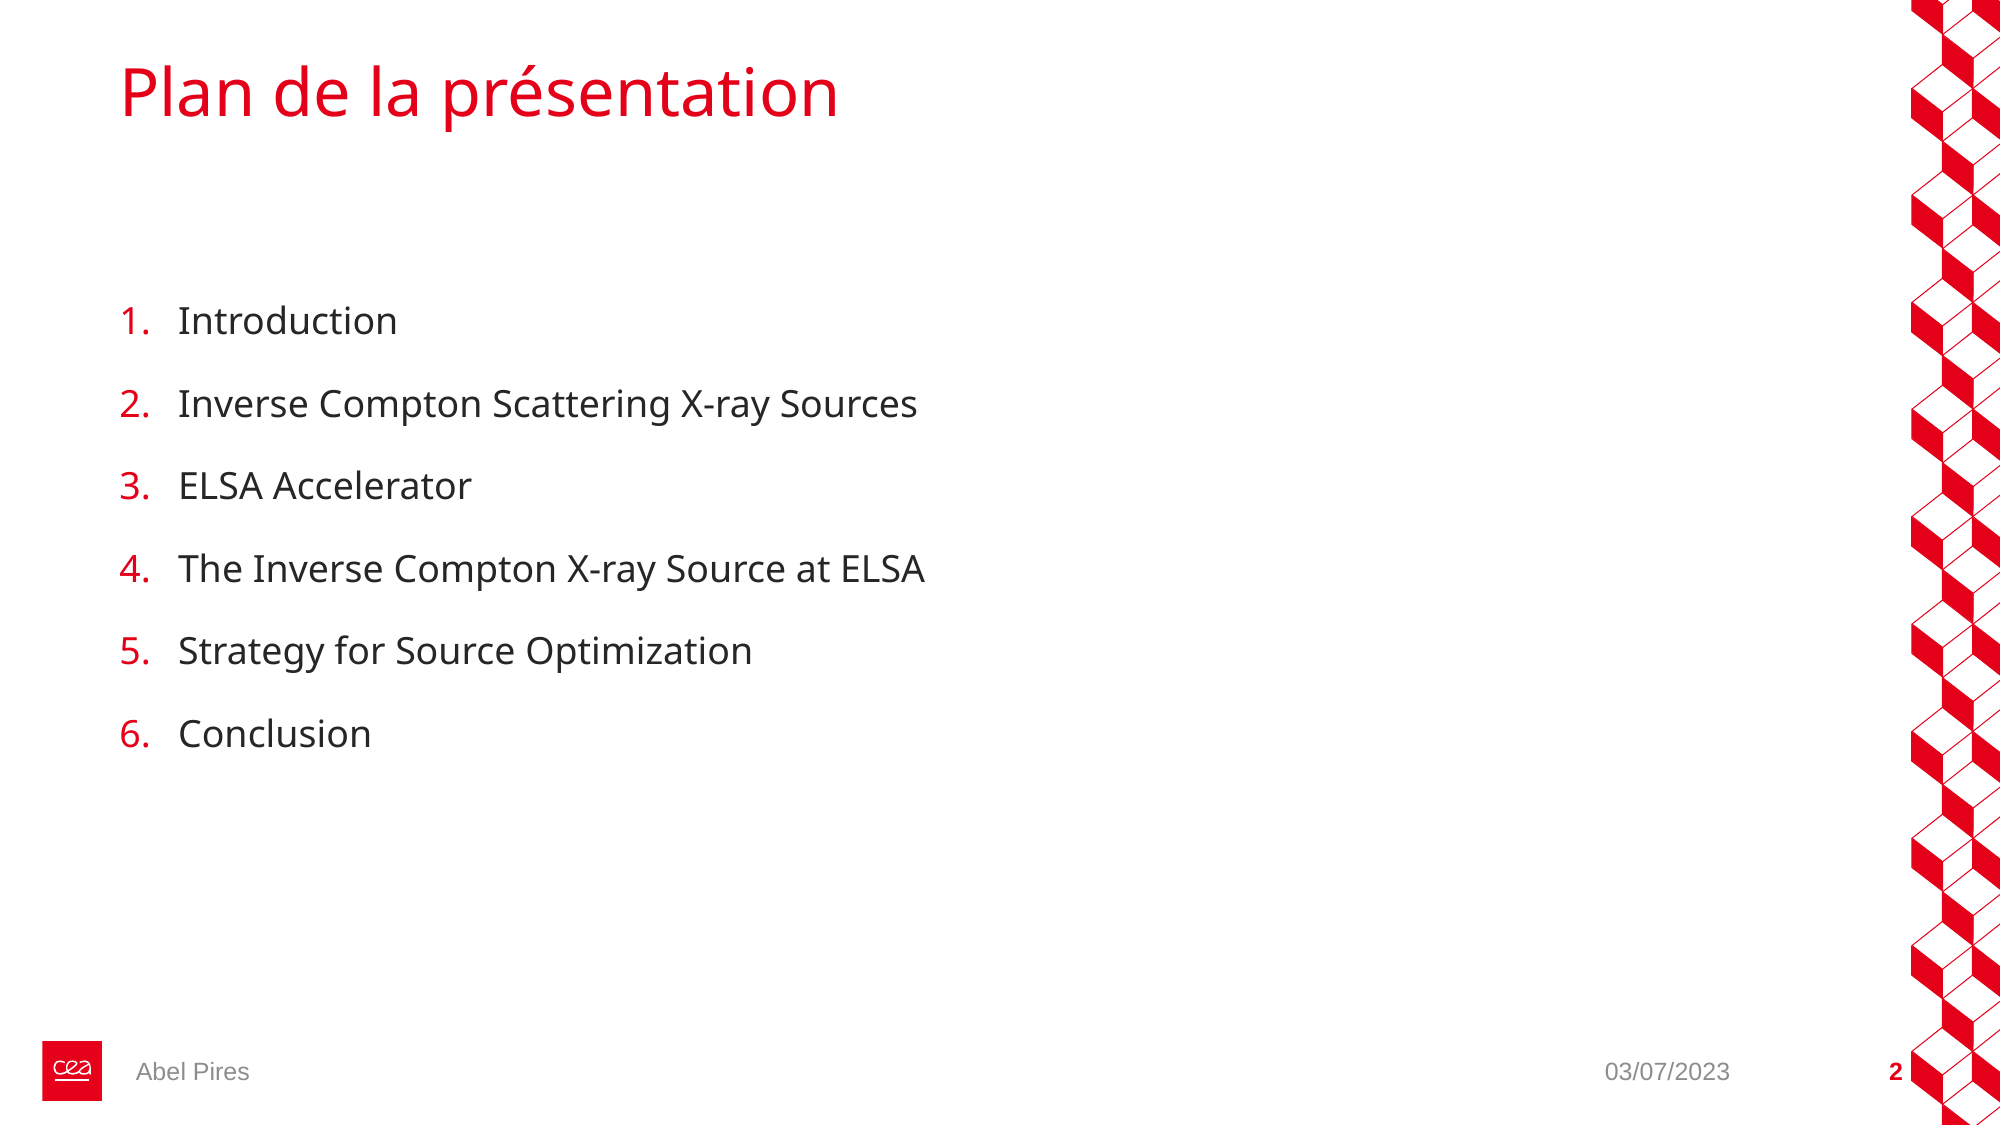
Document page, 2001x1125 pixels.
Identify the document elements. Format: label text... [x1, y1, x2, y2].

list Introduction Inverse Compton Scattering X-ray Sources ELSA Accelerator The Inverse Compton X-ray Source at ELSA Strategy for Source Optimization Conclusion [119, 289, 1919, 971]
slide_number 2 [1804, 1040, 1919, 1101]
title Plan de la présentation [119, 51, 1880, 195]
footer Abel Pires [120, 1040, 1571, 1101]
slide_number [1579, 1040, 1746, 1101]
